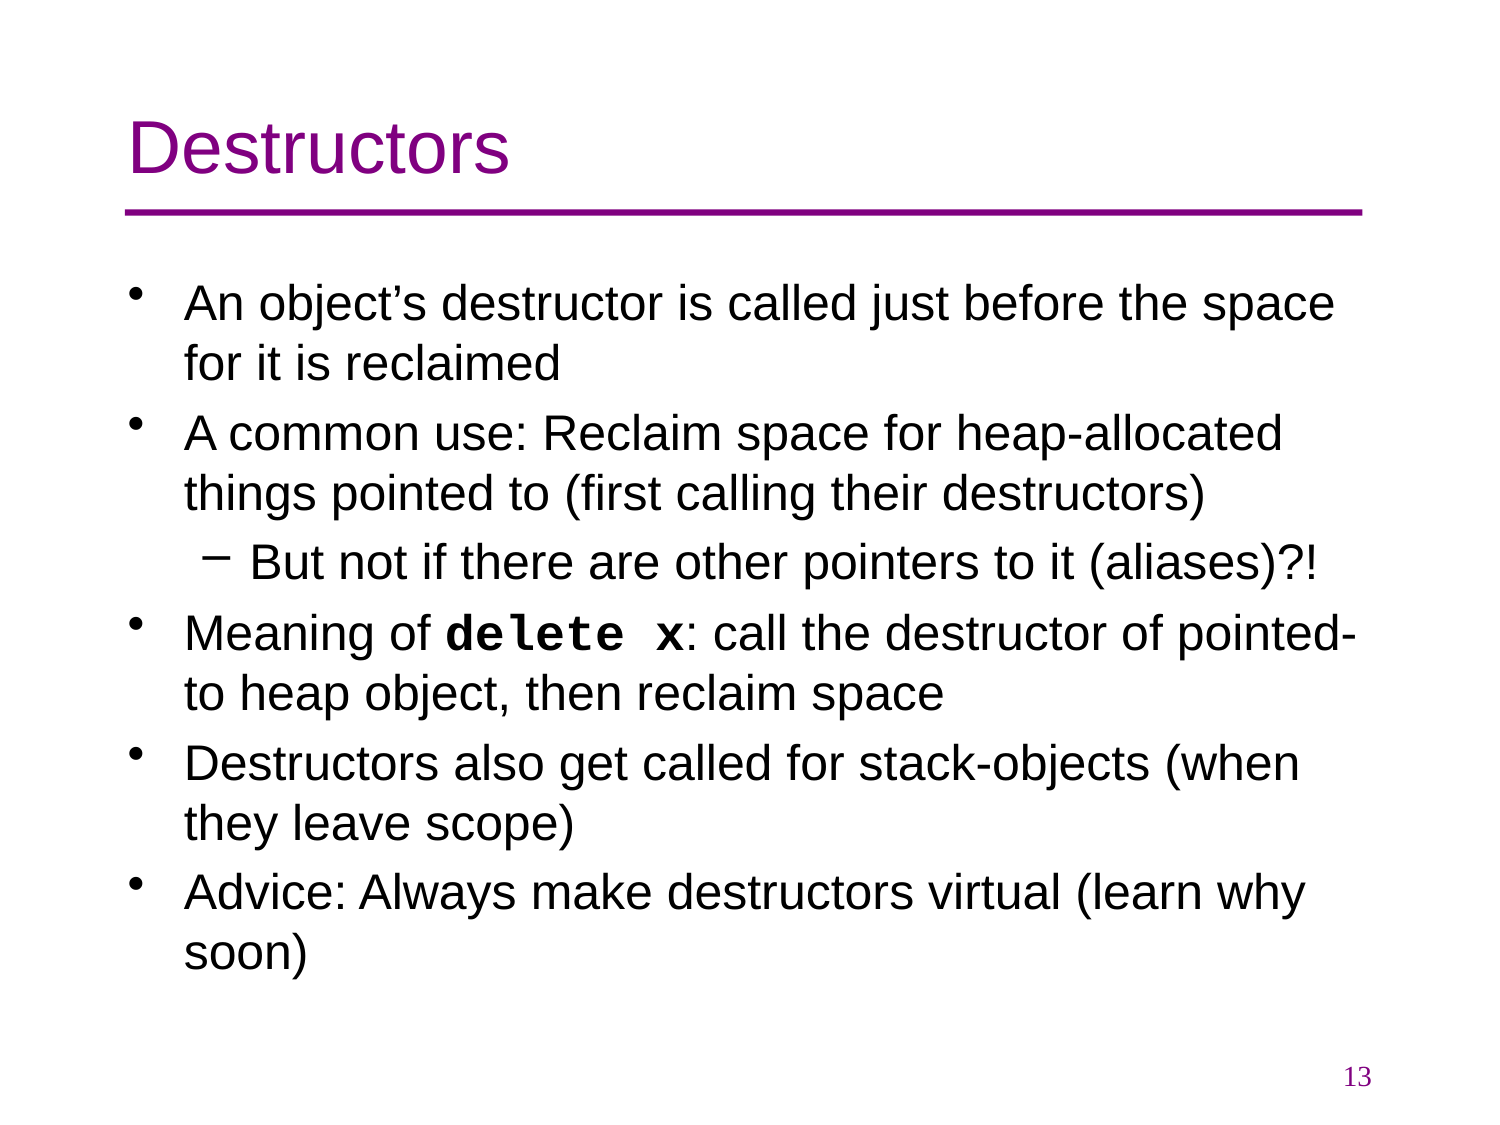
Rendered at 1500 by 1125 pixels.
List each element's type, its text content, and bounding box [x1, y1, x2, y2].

title Destructors [112, 50, 1388, 238]
slide_number 13 [1074, 1049, 1388, 1125]
list An object’s destructor is called just before the space for it is reclaimed A common use: Reclaim space for heap-allocated things pointed to (first calling their destructors) But not if there are other pointers to it (aliases)?! Meaning of delete x: call the destructor of pointed-to heap object, then reclaim space Destructors also get called for stack-objects (when they leave scope) Advice: Always make destructors virtual (learn why soon) [112, 262, 1388, 1000]
